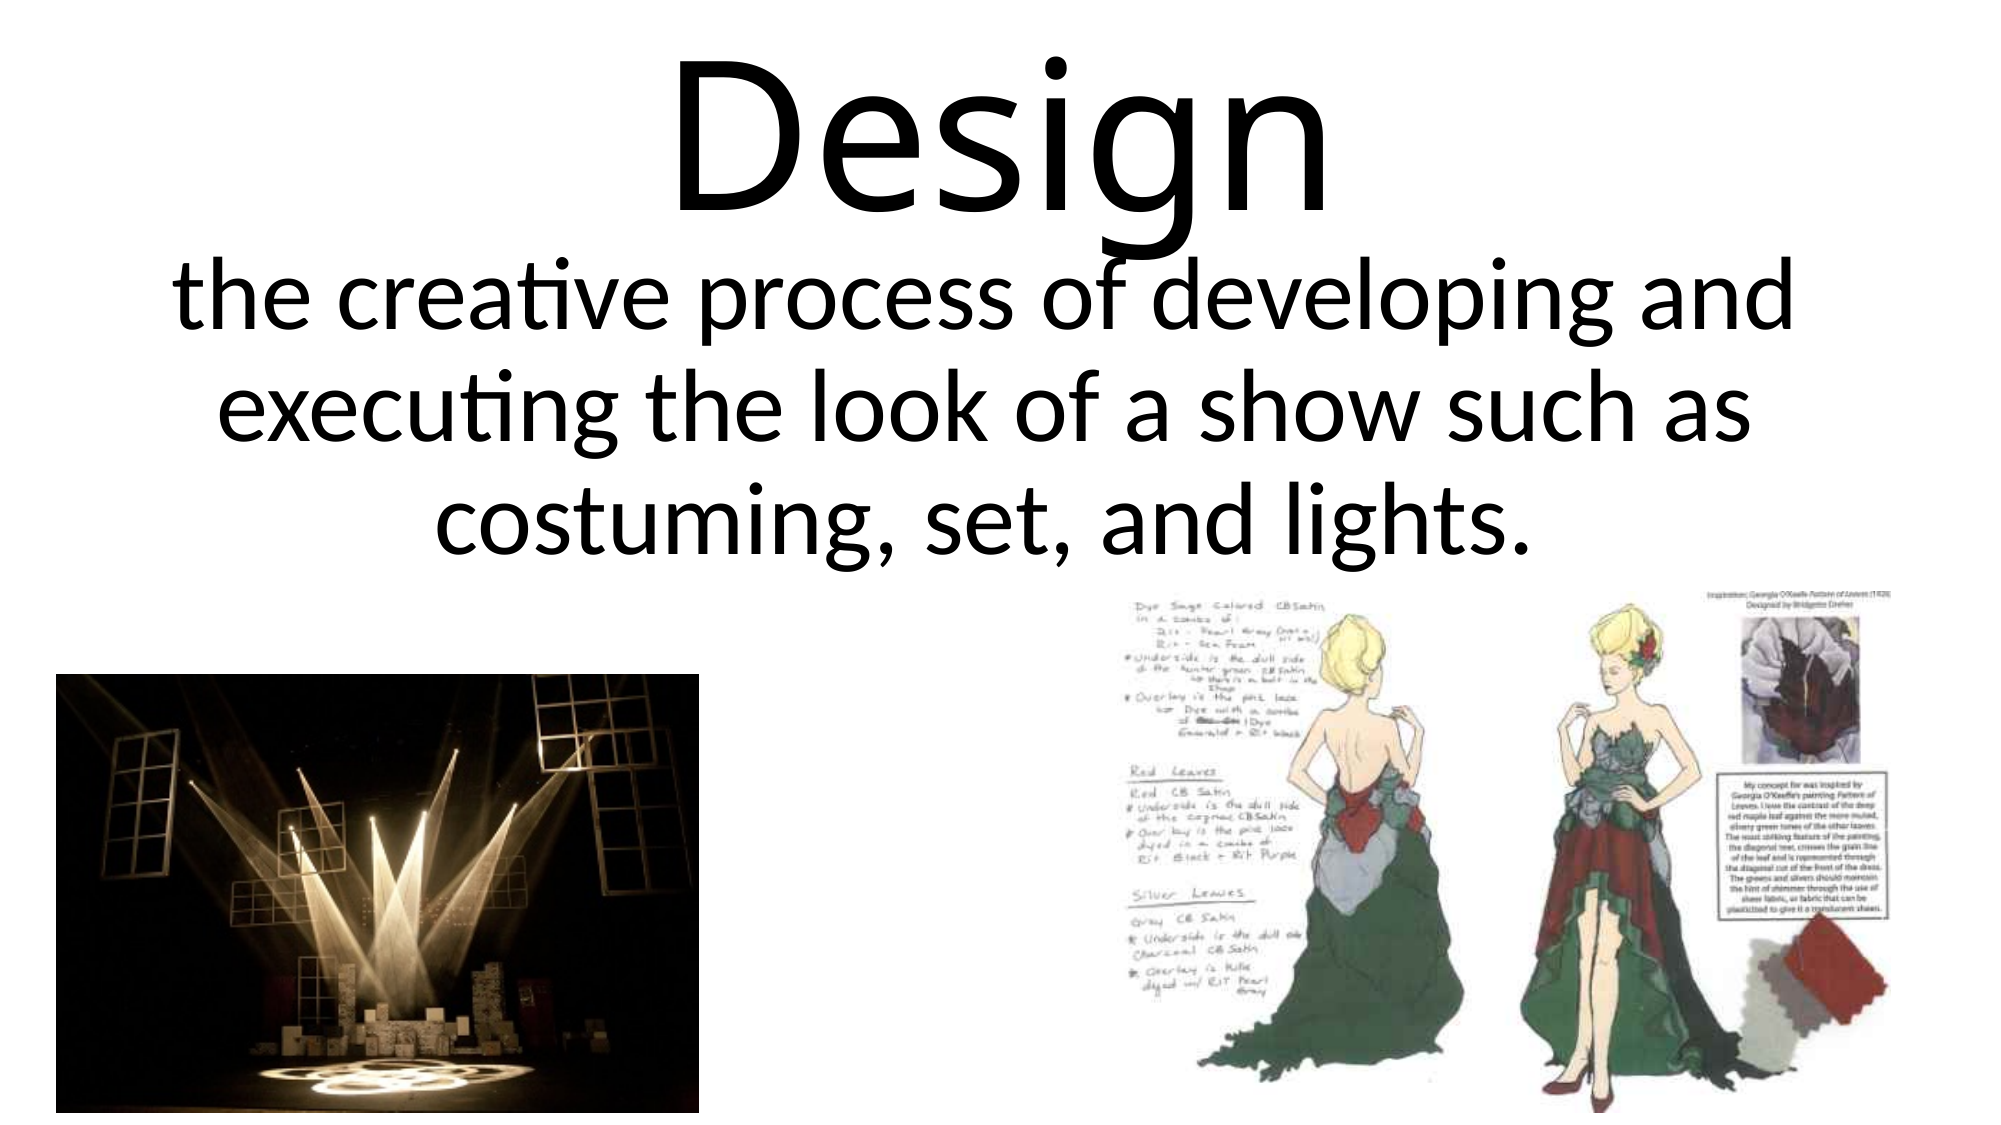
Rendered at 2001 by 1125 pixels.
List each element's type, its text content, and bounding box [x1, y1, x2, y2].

picture [1117, 591, 1891, 1113]
subtitle the creative process of developing and executing the look of a show such as costuming, set, and lights. [128, 231, 1843, 604]
title Design [249, 12, 1750, 231]
picture [56, 674, 699, 1113]
